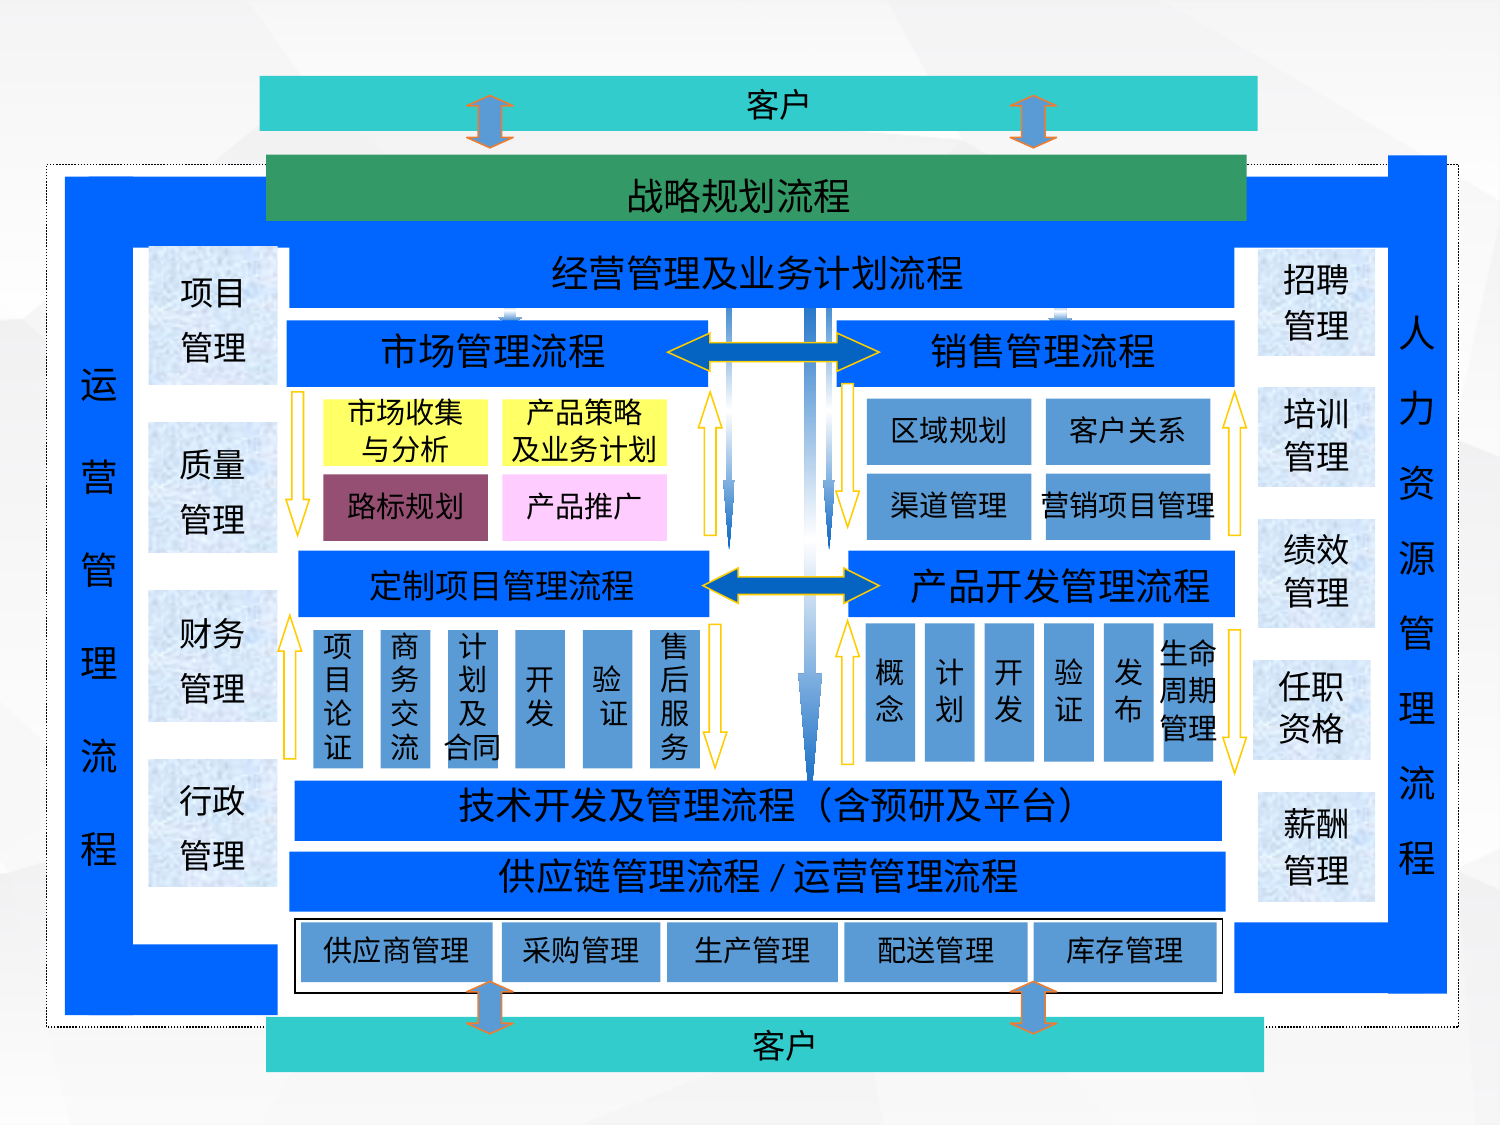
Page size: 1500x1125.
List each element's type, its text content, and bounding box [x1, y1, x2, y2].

text_box 库存管理 [1033, 922, 1217, 983]
text_box [466, 981, 514, 1034]
text_box [726, 308, 732, 342]
text_box 验 证 [582, 630, 633, 769]
text_box [835, 620, 860, 765]
text_box 区域规划 [866, 398, 1032, 465]
text_box [298, 550, 710, 618]
text_box 开 发 [515, 630, 565, 769]
text_box 售 后 服 务 [650, 630, 700, 769]
text_box 运 营 管 理 流 程 [64, 176, 133, 1016]
text_box 发 布 [1103, 623, 1154, 762]
text_box [285, 391, 310, 536]
text_box [46, 164, 266, 1028]
text_box 培训 管理 [1257, 387, 1376, 487]
text_box [798, 595, 822, 780]
text_box [1222, 629, 1247, 774]
text_box [294, 780, 1222, 841]
text_box 市场管理流程 [365, 321, 621, 381]
text_box 客户关系 [1045, 398, 1211, 465]
text_box [286, 320, 709, 387]
text_box [266, 1016, 1265, 1073]
text_box 销售管理流程 [915, 320, 1171, 380]
text_box [295, 919, 1223, 994]
text_box 客户 [731, 87, 828, 131]
text_box 产品策略 及业务计划 [502, 399, 667, 466]
text_box [723, 362, 735, 551]
text_box 项 目 论 证 [313, 630, 364, 769]
text_box [836, 320, 1235, 387]
text_box 商 务 交 流 [380, 630, 431, 769]
text_box 验 证 [1044, 623, 1094, 762]
text_box 产品开发管理流程 [895, 555, 1226, 615]
text_box 计 划 及 合同 [448, 630, 498, 769]
text_box 市场收集 与分析 [323, 399, 488, 466]
text_box [804, 362, 816, 576]
text_box 财务 管理 [148, 590, 278, 722]
text_box 产品推广 [502, 474, 667, 541]
text_box 供应商管理 [301, 922, 493, 983]
text_box 供应链管理流程/运营管理流程 [472, 851, 1046, 907]
text_box 渠道管理 [866, 473, 1032, 540]
text_box [498, 308, 522, 320]
text_box 质量 管理 [148, 422, 278, 553]
text_box [266, 154, 1247, 221]
text_box [667, 333, 880, 372]
text_box [259, 75, 1258, 131]
text_box [133, 164, 1459, 1028]
text_box 路标规划 [323, 474, 488, 541]
text_box 定制项目管理流程 [354, 558, 651, 613]
text_box [289, 248, 1235, 308]
text_box [1234, 922, 1424, 994]
text_box [702, 567, 880, 604]
text_box [1048, 308, 1072, 320]
text_box 招聘 管理 [1257, 249, 1376, 356]
text_box [804, 308, 816, 342]
text_box 概 念 [865, 623, 916, 762]
text_box 项目 管理 [148, 246, 278, 385]
text_box 战略规划流程 [611, 174, 867, 226]
text_box 薪酬 管理 [1257, 792, 1376, 902]
text_box [826, 308, 832, 342]
text_box 开 发 [984, 623, 1035, 762]
text_box 配送管理 [844, 922, 1028, 983]
text_box [88, 176, 1424, 248]
text_box 人 力 资 源 管 理 流 程 [1388, 155, 1447, 994]
text_box [466, 95, 514, 148]
text_box 生产管理 [667, 922, 838, 983]
text_box [289, 851, 1226, 912]
text_box 采购管理 [501, 922, 661, 983]
text_box 任职 资格 [1253, 660, 1371, 760]
text_box 客户 [737, 1028, 834, 1072]
text_box [278, 615, 302, 759]
text_box 绩效 管理 [1257, 519, 1376, 628]
picture [0, 0, 1500, 1125]
text_box 技术开发及管理流程（含预研及平台） [443, 780, 1111, 836]
text_box 营销项目管理 [1045, 473, 1211, 540]
text_box [823, 362, 835, 551]
text_box [835, 383, 860, 528]
text_box [133, 944, 278, 1016]
text_box 行政 管理 [148, 759, 278, 887]
text_box [703, 624, 727, 768]
text_box [1009, 95, 1057, 148]
text_box [848, 550, 1235, 618]
text_box 经营管理及业务计划流程 [536, 248, 979, 303]
text_box [1222, 391, 1247, 536]
text_box [698, 391, 722, 536]
text_box [1009, 981, 1057, 1034]
text_box 生命 周期 管理 [1163, 623, 1214, 762]
text_box 计 划 [924, 623, 975, 762]
